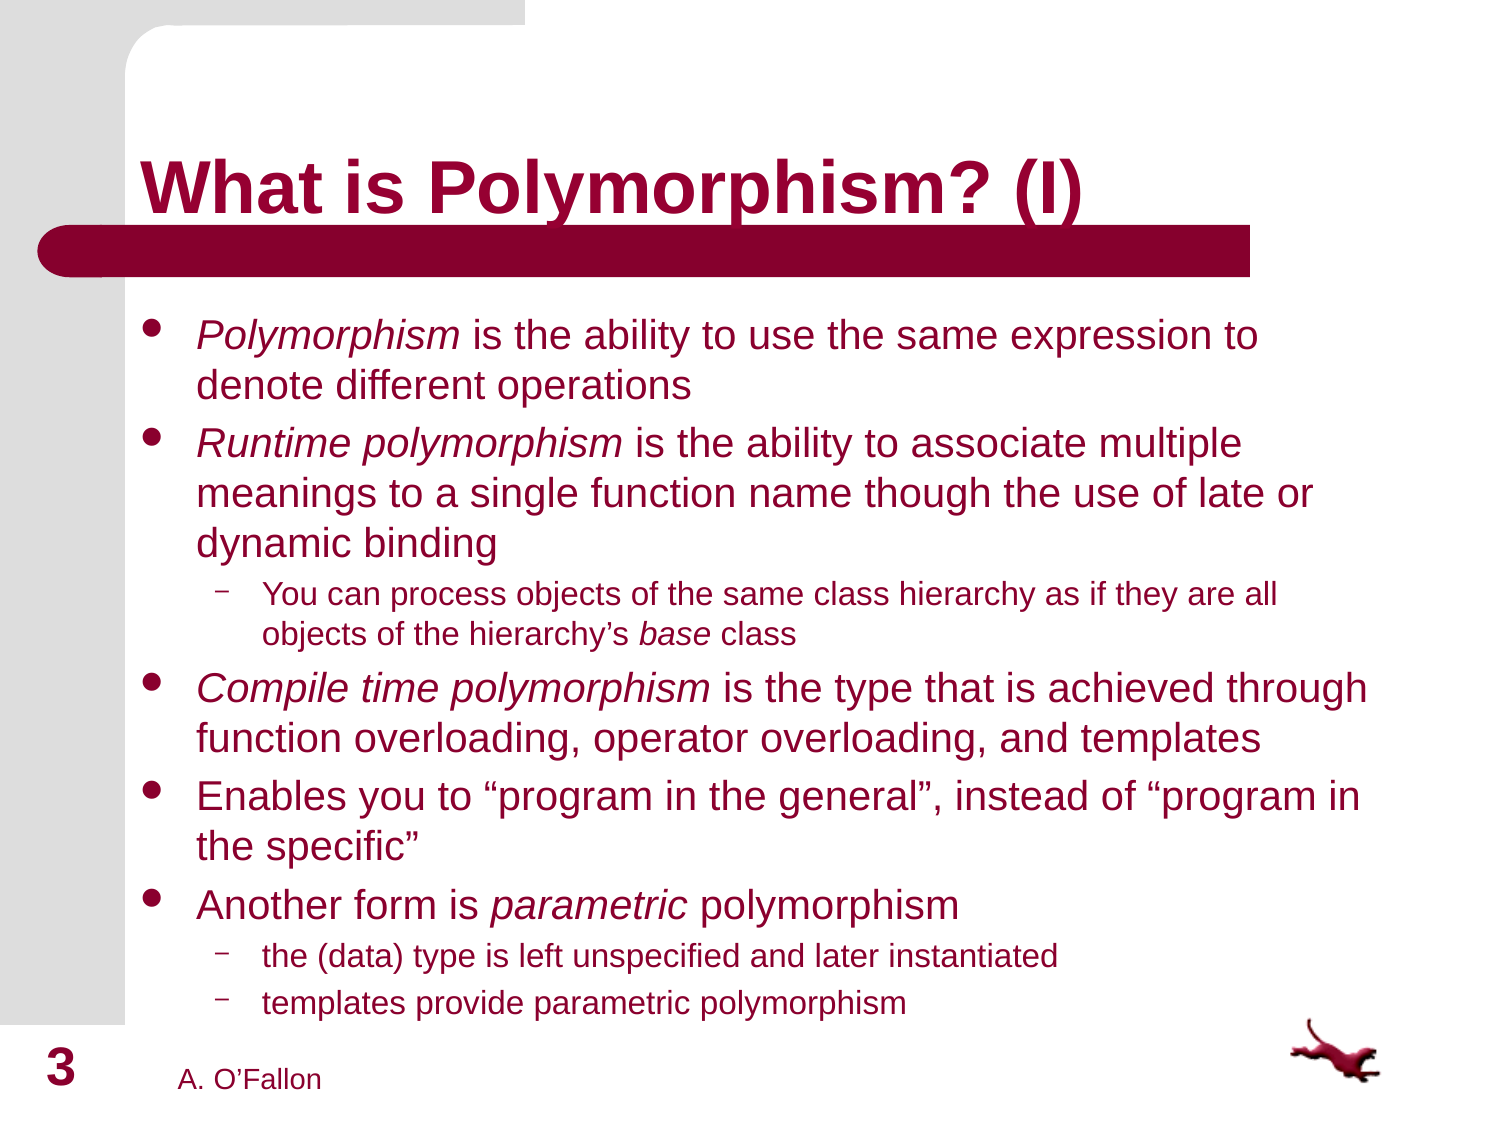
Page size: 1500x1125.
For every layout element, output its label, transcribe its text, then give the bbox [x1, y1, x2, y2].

picture [1275, 1012, 1400, 1091]
title What is Polymorphism? (I) [125, 50, 1425, 238]
slide_number 3 [13, 1023, 111, 1105]
slide_number A. O’Fallon [162, 1025, 725, 1103]
list Polymorphism is the ability to use the same expression to denote different operations Runtime polymorphism is the ability to associate multiple meanings to a single function name though the use of late or dynamic binding You can process objects of the same class hierarchy as if they are all objects of the hierarchy’s base class Compile time polymorphism is the type that is achieved through function overloading, operator overloading, and templates Enables you to “program in the general”, instead of “program in the specific” Another form is parametric polymorphism the (data) type is left unspecified and later instantiated templates provide parametric polymorphism [125, 299, 1387, 911]
